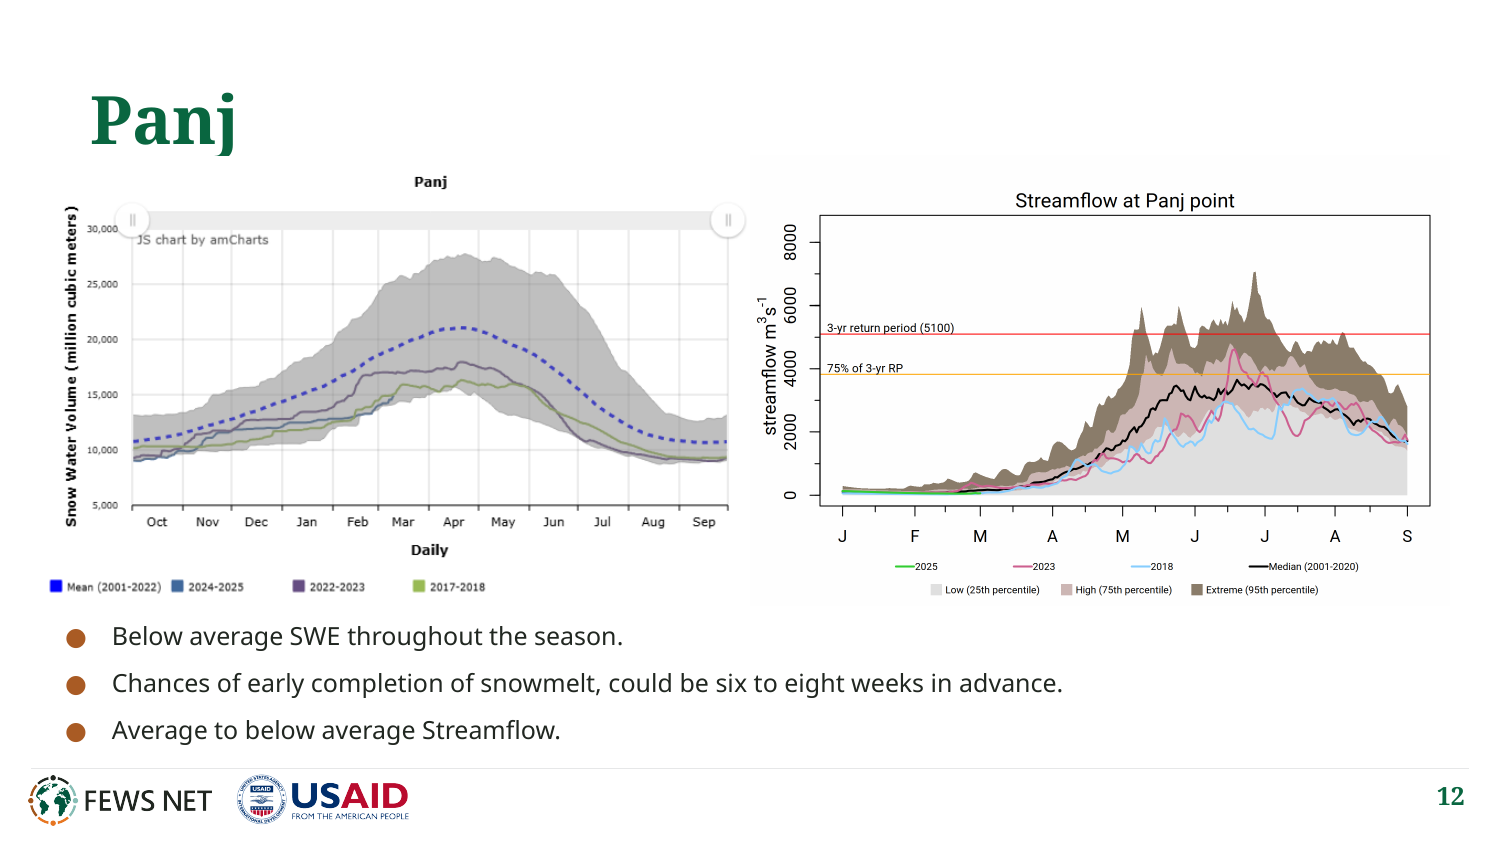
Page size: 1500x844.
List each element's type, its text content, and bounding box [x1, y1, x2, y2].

picture [28, 769, 432, 844]
slide_number 12 [1389, 764, 1480, 830]
picture [43, 155, 1451, 607]
title Panj [75, 62, 1425, 155]
text_box Below average SWE throughout the season. Chances of early completion of snowmelt, could be six to eight weeks in advance. Average to below average Streamflow. [50, 612, 1450, 765]
